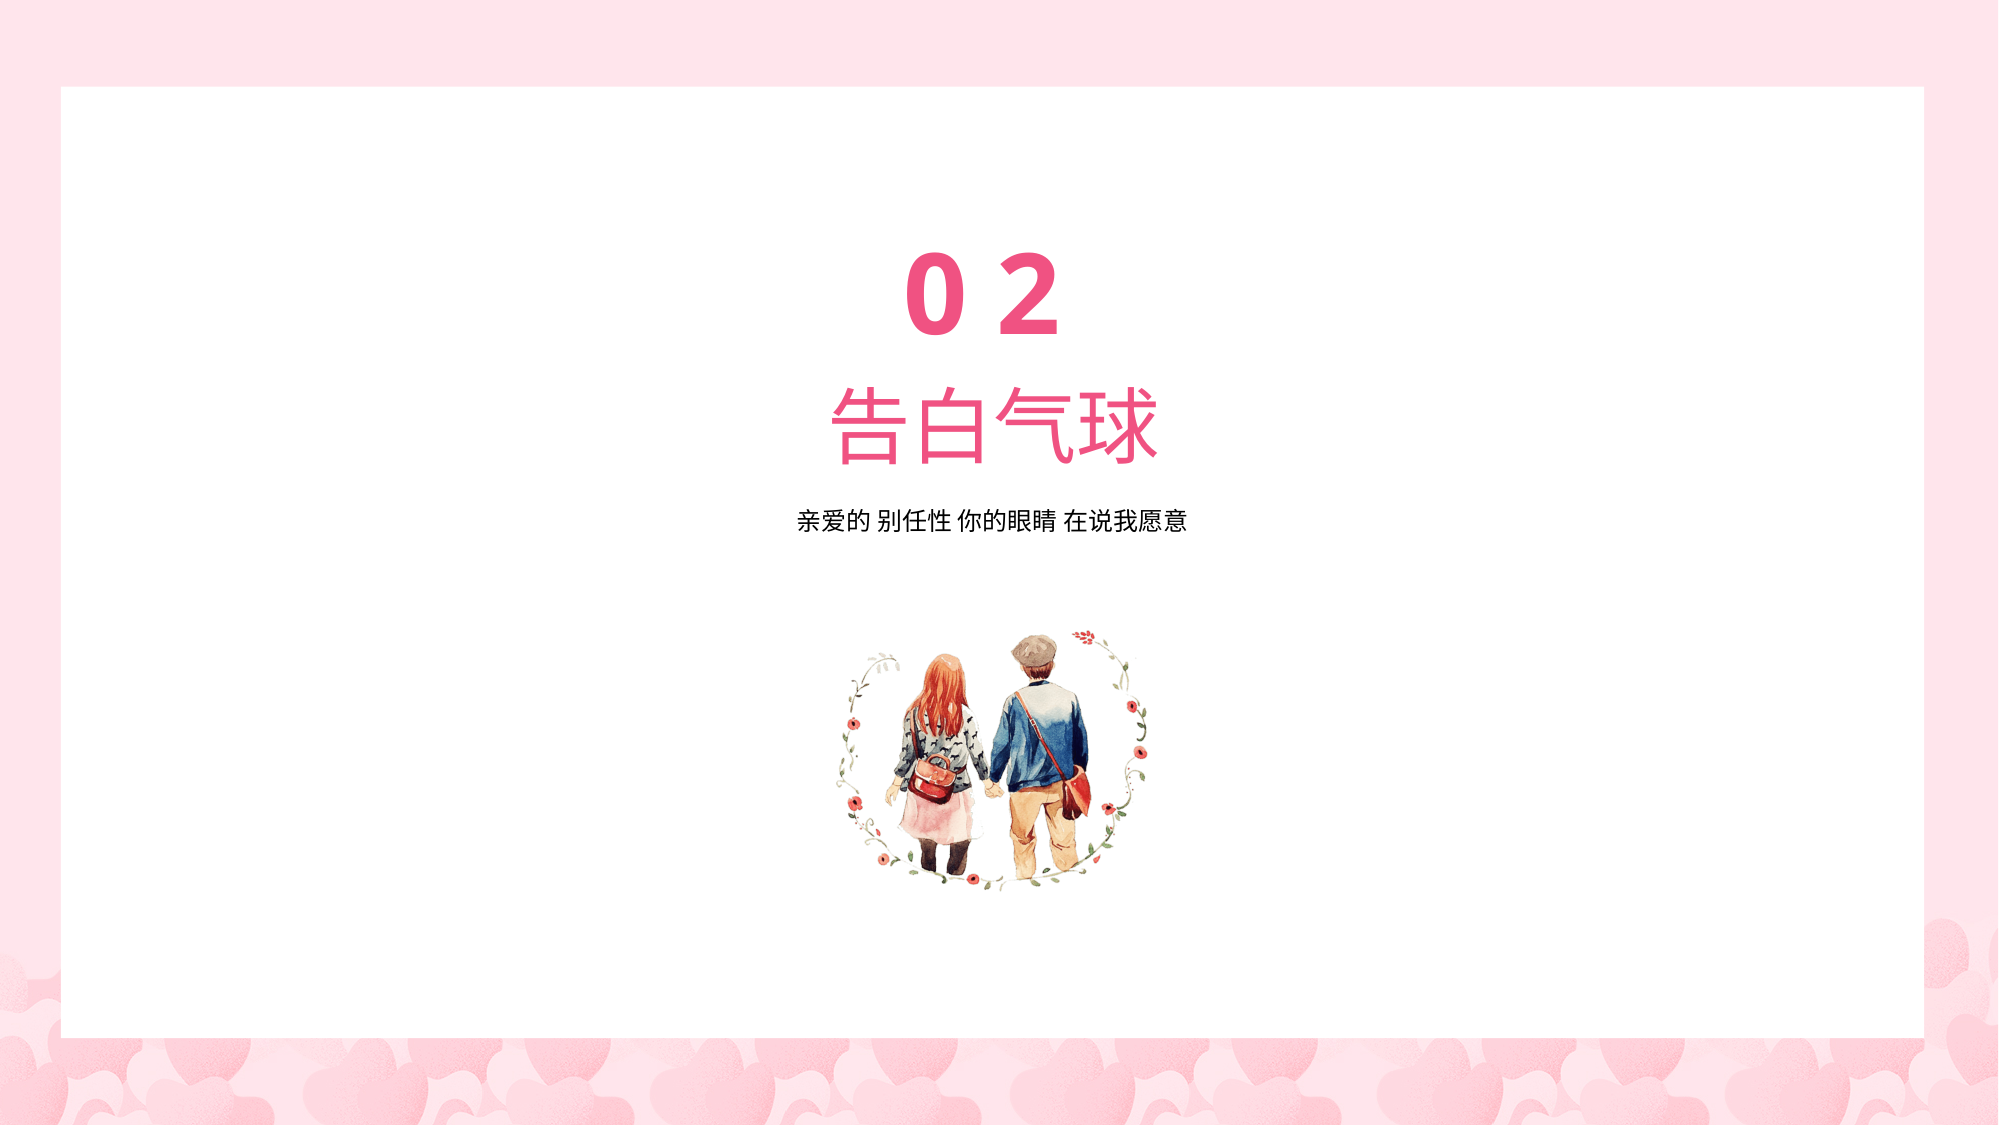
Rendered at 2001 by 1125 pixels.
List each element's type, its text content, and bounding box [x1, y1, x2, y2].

picture [0, 0, 1999, 1125]
text_box 告白气球 [812, 367, 1767, 482]
text_box 0 2 [888, 214, 1131, 365]
text_box 亲爱的 别任性 你的眼睛 在说我愿意 [550, 483, 1435, 543]
